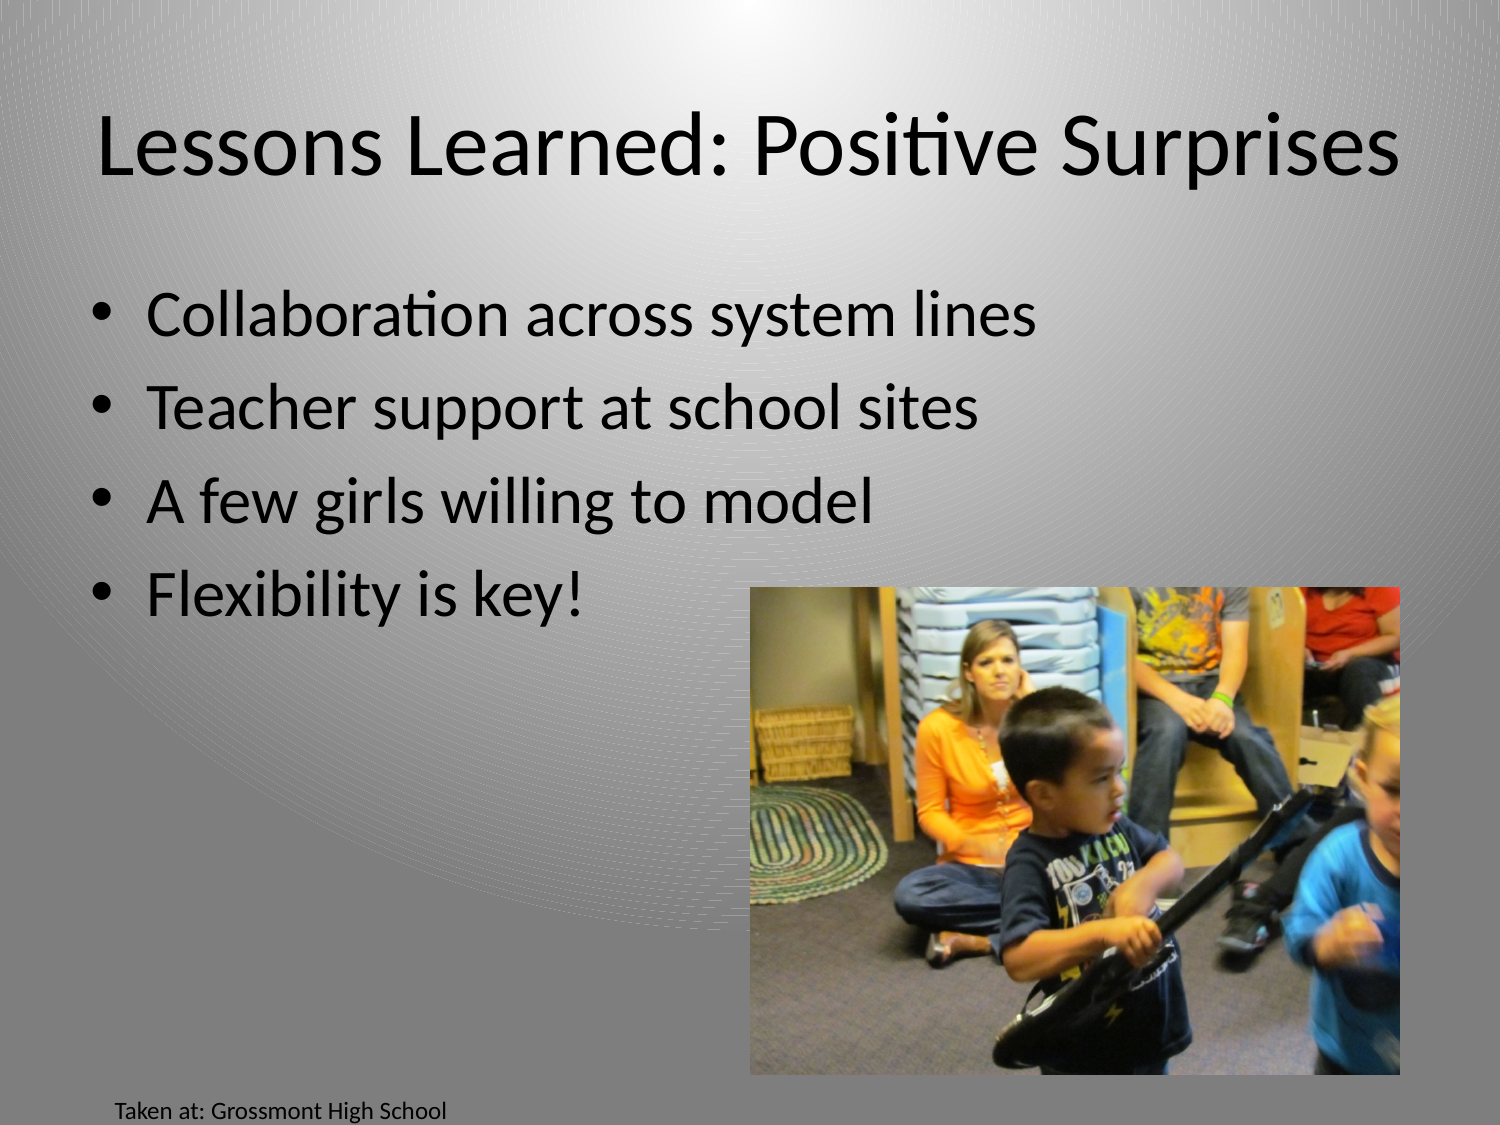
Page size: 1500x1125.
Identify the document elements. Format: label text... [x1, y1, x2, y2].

picture [749, 587, 1401, 1076]
text_box Taken at: Grossmont High School [99, 1087, 1300, 1125]
list Collaboration across system lines Teacher support at school sites A few girls willing to model Flexibility is key! [75, 262, 1425, 1005]
title Lessons Learned: Positive Surprises [75, 45, 1425, 233]
